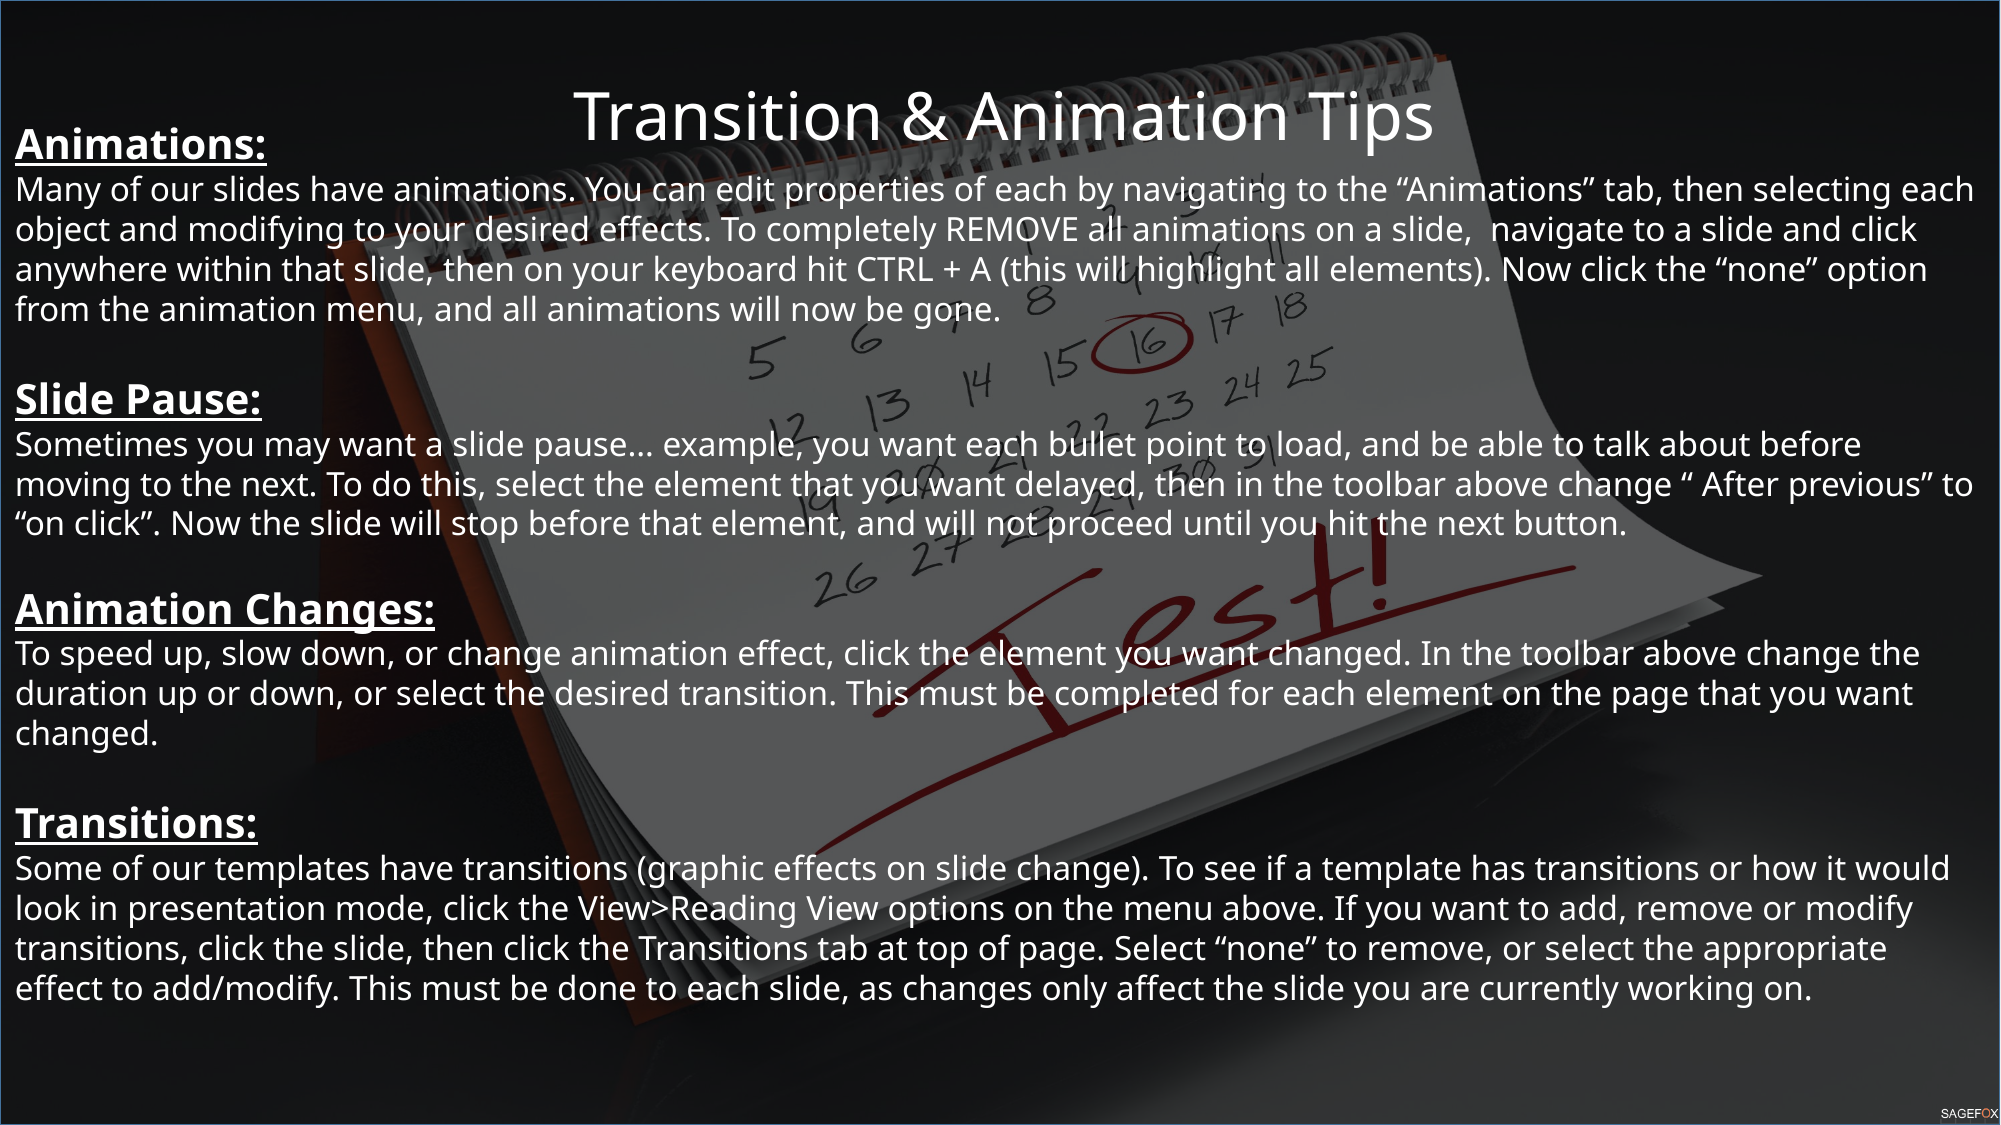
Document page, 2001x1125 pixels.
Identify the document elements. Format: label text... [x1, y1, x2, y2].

title Transition & Animation Tips [477, 59, 1532, 177]
text_box Animations: Many of our slides have animations. You can edit properties of each by navigating to the “Animations” tab, then selecting each object and modifying to your desired effects. To completely REMOVE all animations on a slide, navigate to a slide and click anywhere within that slide, then on your keyboard hit CTRL + A (this will highlight all elements). Now click the “none” option from the animation menu, and all animations will now be gone. Slide Pause: Sometimes you may want a slide pause… example, you want each bullet point to load, and be able to talk about before moving to the next. To do this, select the element that you want delayed, then in the toolbar above change “ After previous” to “on click”. Now the slide will stop before that element, and will not proceed until you hit the next button. Animation Changes: To speed up, slow down, or change animation effect, click the element you want changed. In the toolbar above change the duration up or down, or select the desired transition. This must be completed for each element on the page that you want changed. Transitions: Some of our templates have transitions (graphic effects on slide change). To see if a template has transitions or how it would look in presentation mode, click the View>Reading View options on the menu above. If you want to add, remove or modify transitions, click the slide, then click the Transitions tab at top of page. Select “none” to remove, or select the appropriate effect to add/modify. This must be done to each slide, as changes only affect the slide you are currently working on. [0, 0, 2000, 1125]
